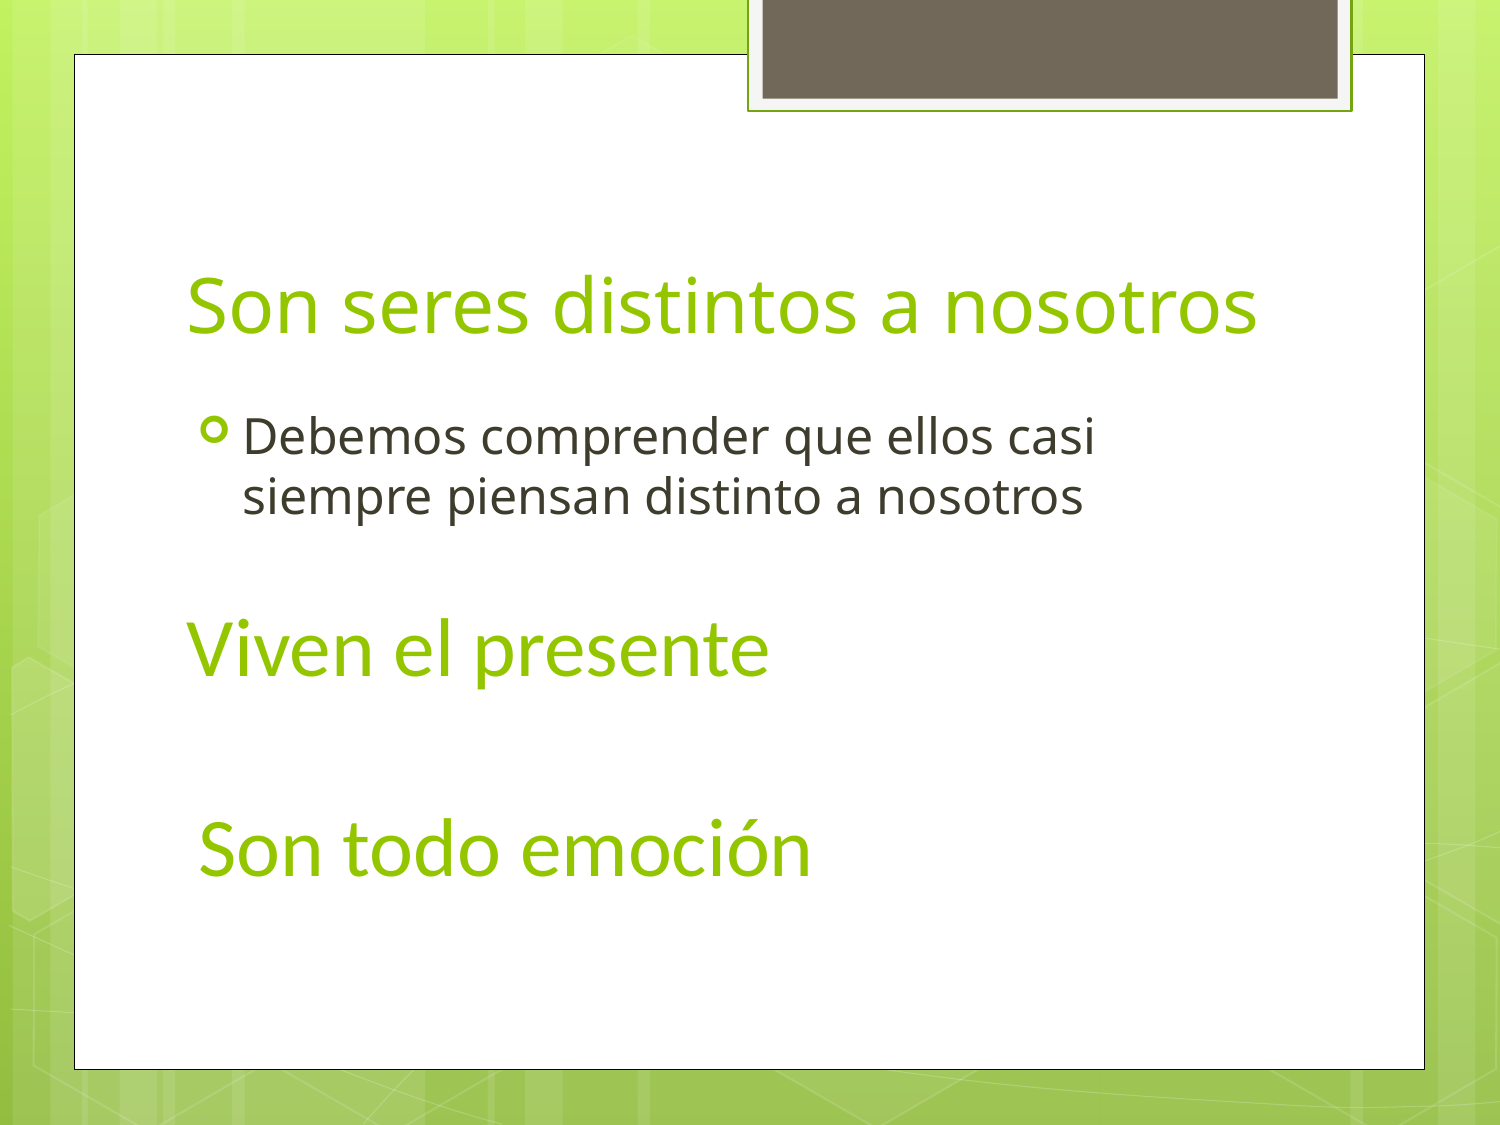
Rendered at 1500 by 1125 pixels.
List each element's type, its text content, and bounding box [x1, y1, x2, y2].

title Son seres distintos a nosotros [171, 168, 1324, 357]
list Debemos comprender que ellos casi siempre piensan distinto a nosotros [171, 397, 1283, 976]
text_box Viven el presente Son todo emoción [172, 586, 830, 946]
